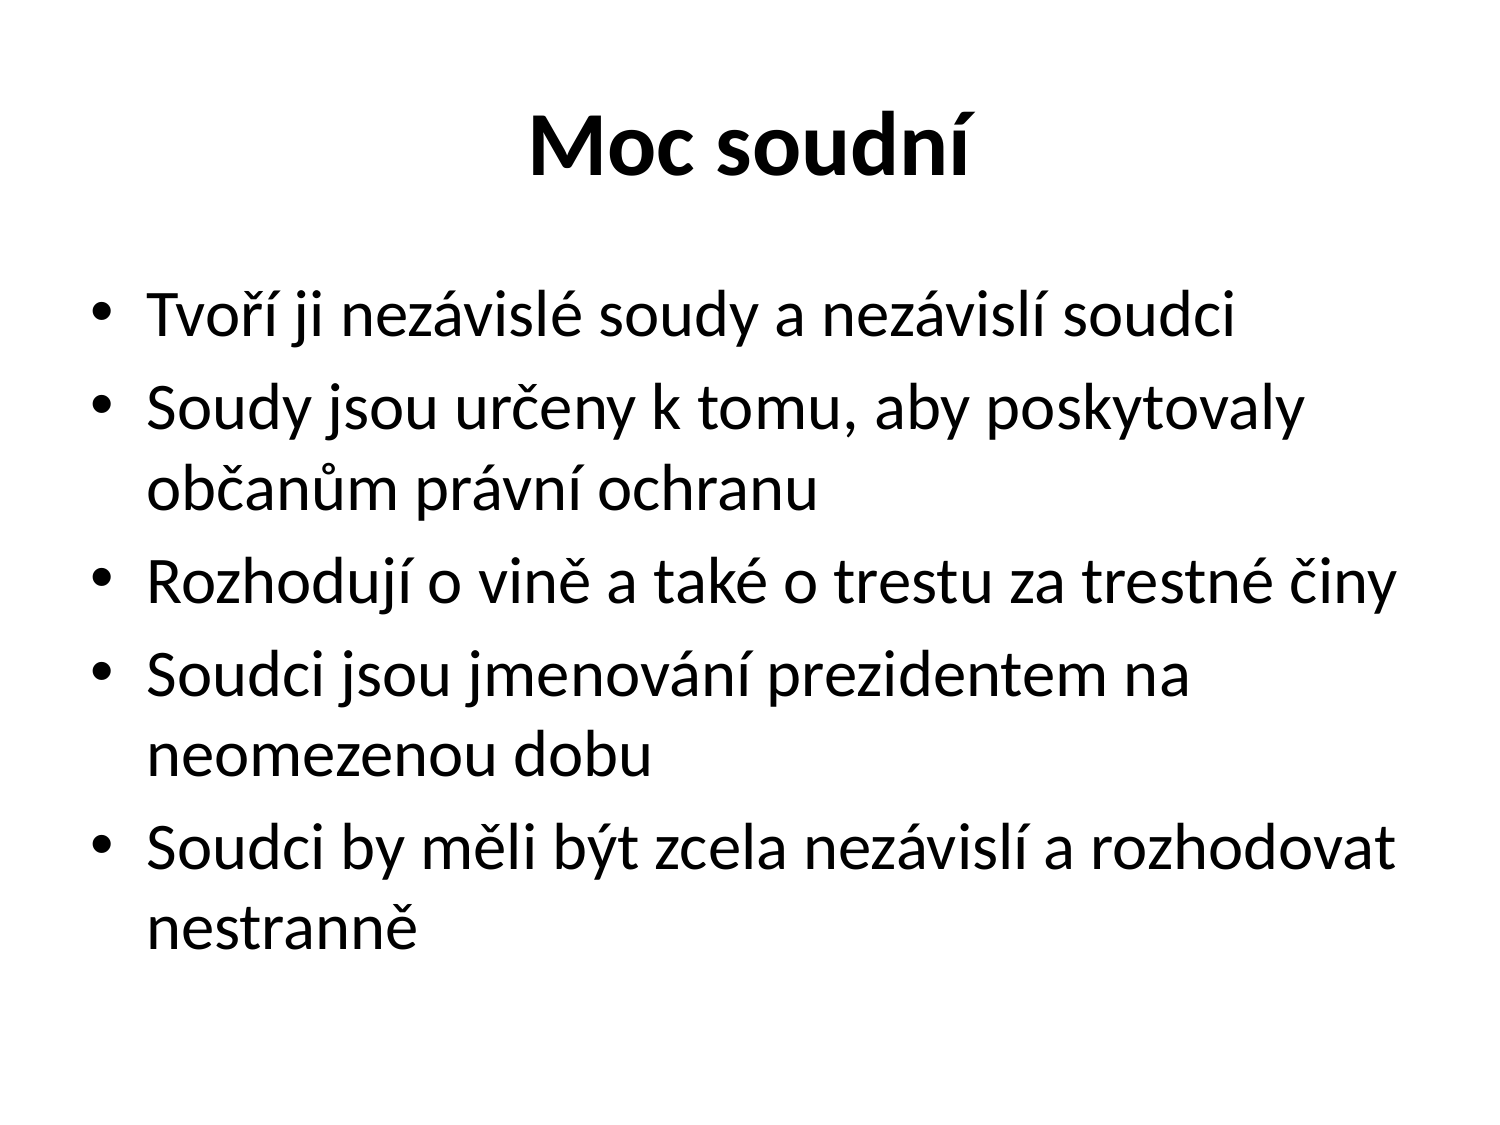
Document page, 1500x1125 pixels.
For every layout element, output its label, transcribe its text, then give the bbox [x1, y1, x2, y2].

title Moc soudní [75, 45, 1425, 233]
list Tvoří ji nezávislé soudy a nezávislí soudci Soudy jsou určeny k tomu, aby poskytovaly občanům právní ochranu Rozhodují o vině a také o trestu za trestné činy Soudci jsou jmenování prezidentem na neomezenou dobu Soudci by měli být zcela nezávislí a rozhodovat nestranně [75, 262, 1425, 1005]
